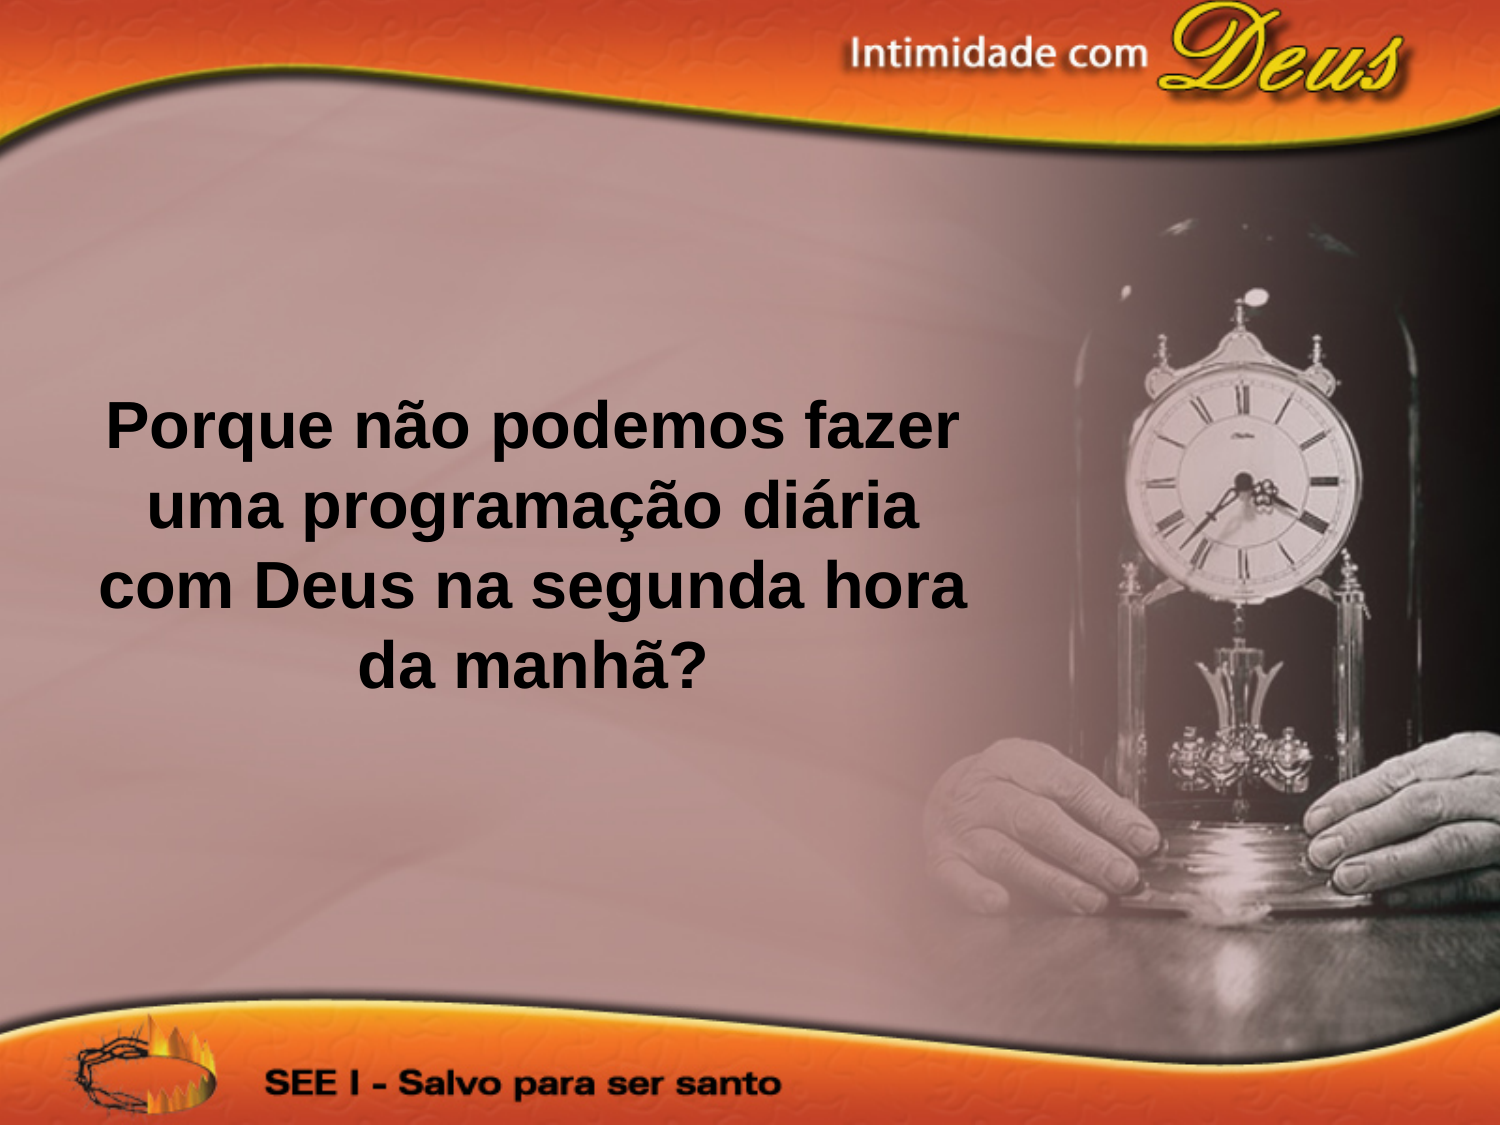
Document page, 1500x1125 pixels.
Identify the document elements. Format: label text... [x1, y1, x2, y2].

text_box Porque não podemos fazer uma programação diária com Deus na segunda hora da manhã? [58, 374, 1008, 710]
picture [0, 0, 1500, 1125]
